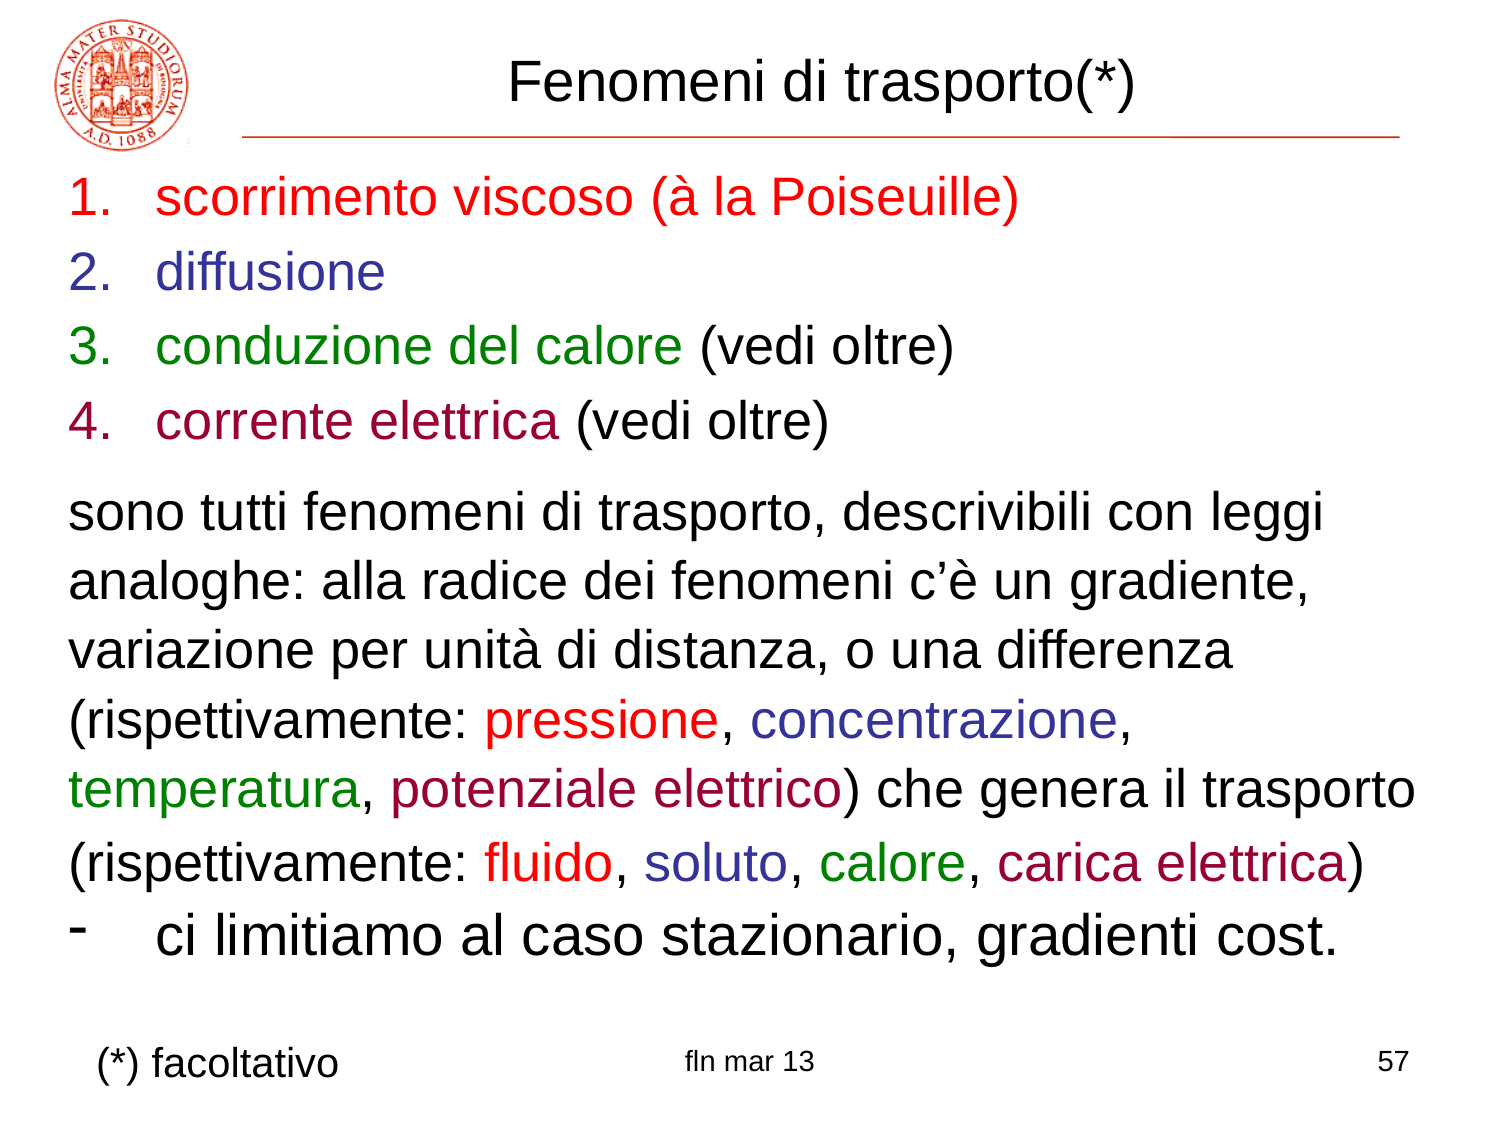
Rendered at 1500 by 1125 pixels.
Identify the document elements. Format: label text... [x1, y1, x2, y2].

footer fln mar 13 [512, 1034, 988, 1103]
text_box (*) facoltativo [81, 1028, 355, 1094]
title Fenomeni di trasporto(*) [230, 31, 1415, 126]
picture [53, 18, 190, 160]
list scorrimento viscoso (à la Poiseuille) diffusione conduzione del calore (vedi oltre) corrente elettrica (vedi oltre) sono tutti fenomeni di trasporto, descrivibili con leggi analoghe: alla radice dei fenomeni c’è un gradiente, variazione per unità di distanza, o una differenza (rispettivamente: pressione, concentrazione, temperatura, potenziale elettrico) che genera il trasporto (rispettivamente: fluido, soluto, calore, carica elettrica) ci limitiamo al caso stazionario, gradienti cost. [53, 160, 1447, 1012]
slide_number 57 [1074, 1034, 1425, 1103]
